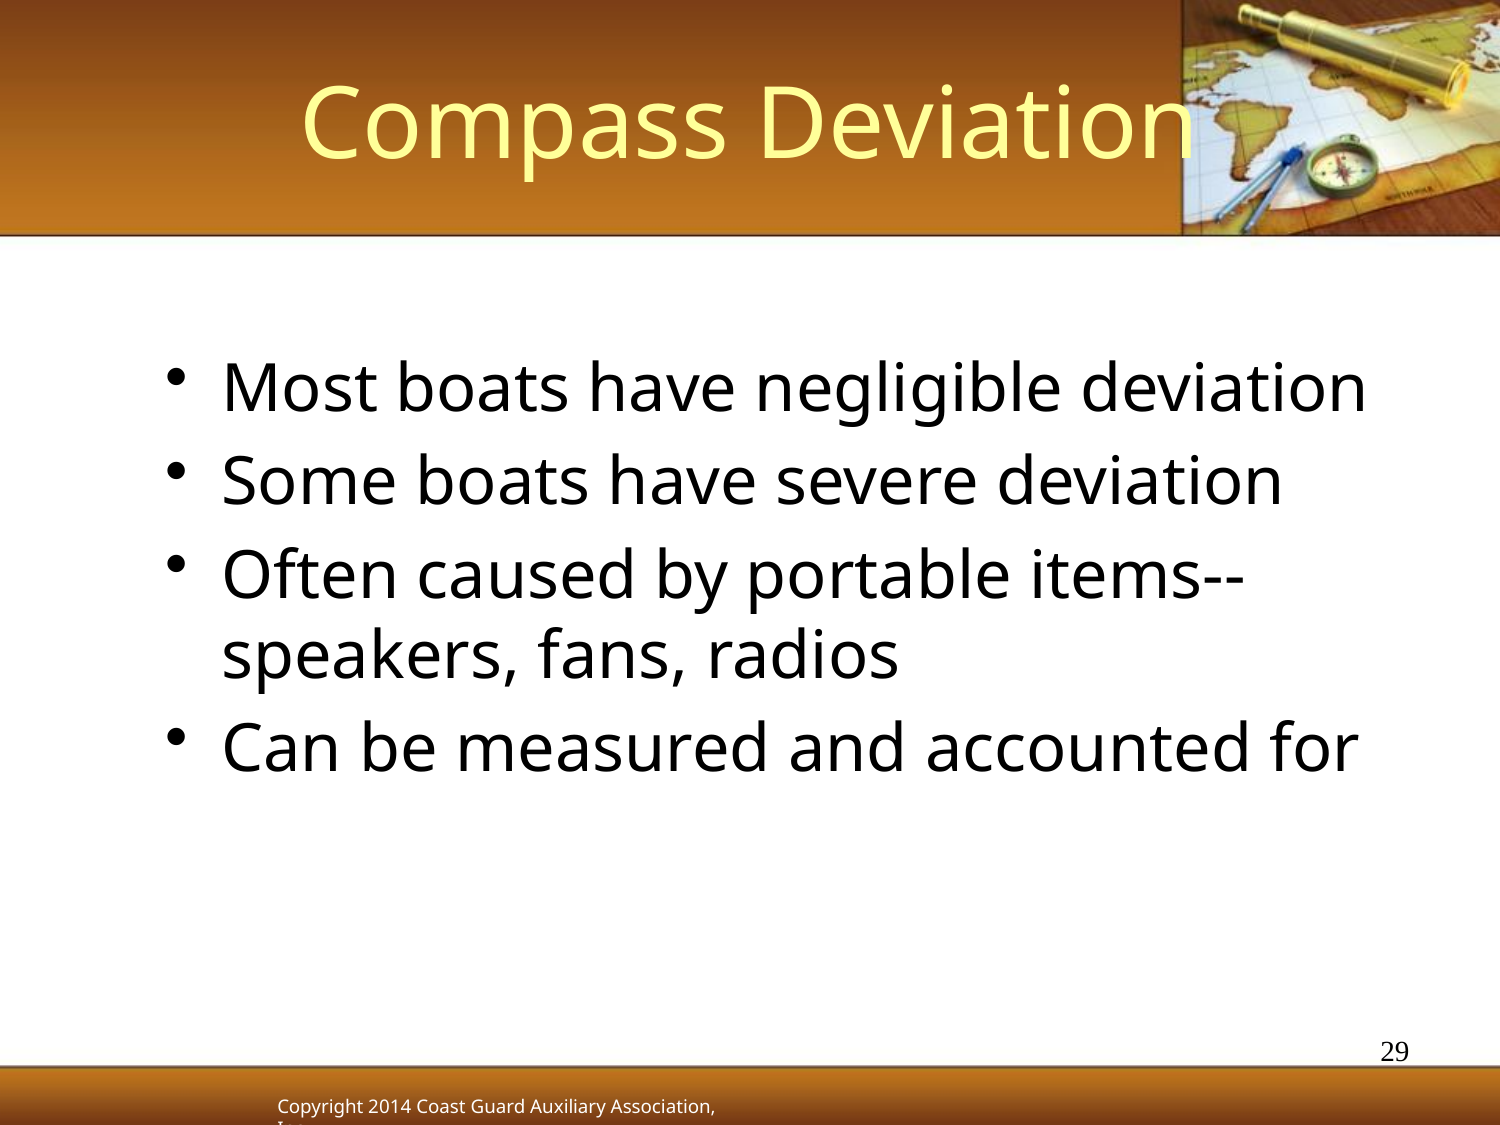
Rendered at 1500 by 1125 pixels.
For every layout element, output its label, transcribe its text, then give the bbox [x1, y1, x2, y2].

title Compass Deviation [75, 24, 1425, 213]
slide_number 29 [1074, 1024, 1425, 1103]
picture [0, 0, 1500, 1125]
subtitle Most boats have negligible deviation Some boats have severe deviation Often caused by portable items--speakers, fans, radios Can be measured and accounted for [150, 337, 1425, 1013]
